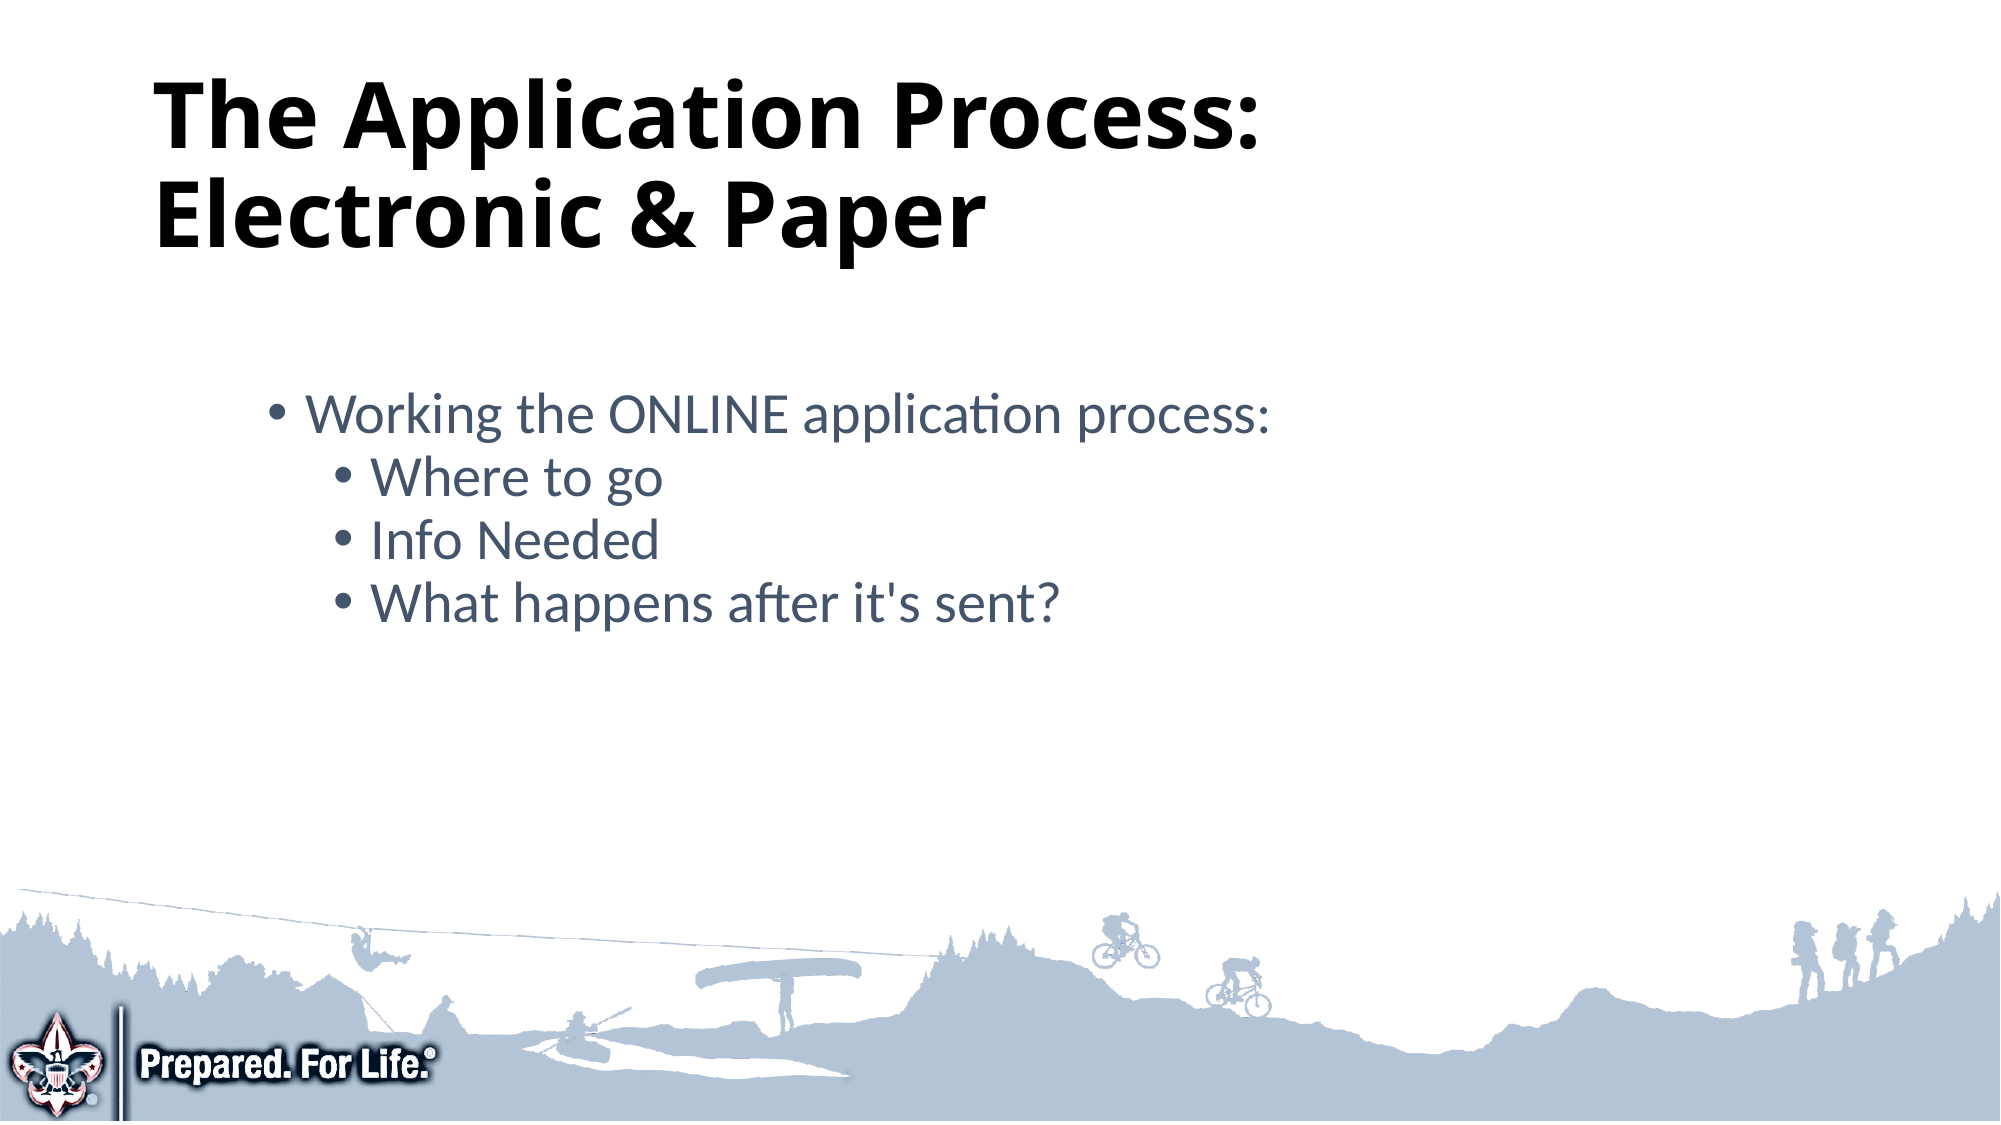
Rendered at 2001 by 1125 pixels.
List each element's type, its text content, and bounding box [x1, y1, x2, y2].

text_box The Application Process: Electronic & Paper [137, 59, 1863, 278]
list Working the ONLINE application process: Where to go Info Needed What happens after it's sent? [233, 354, 1863, 748]
picture [0, 889, 2000, 1121]
